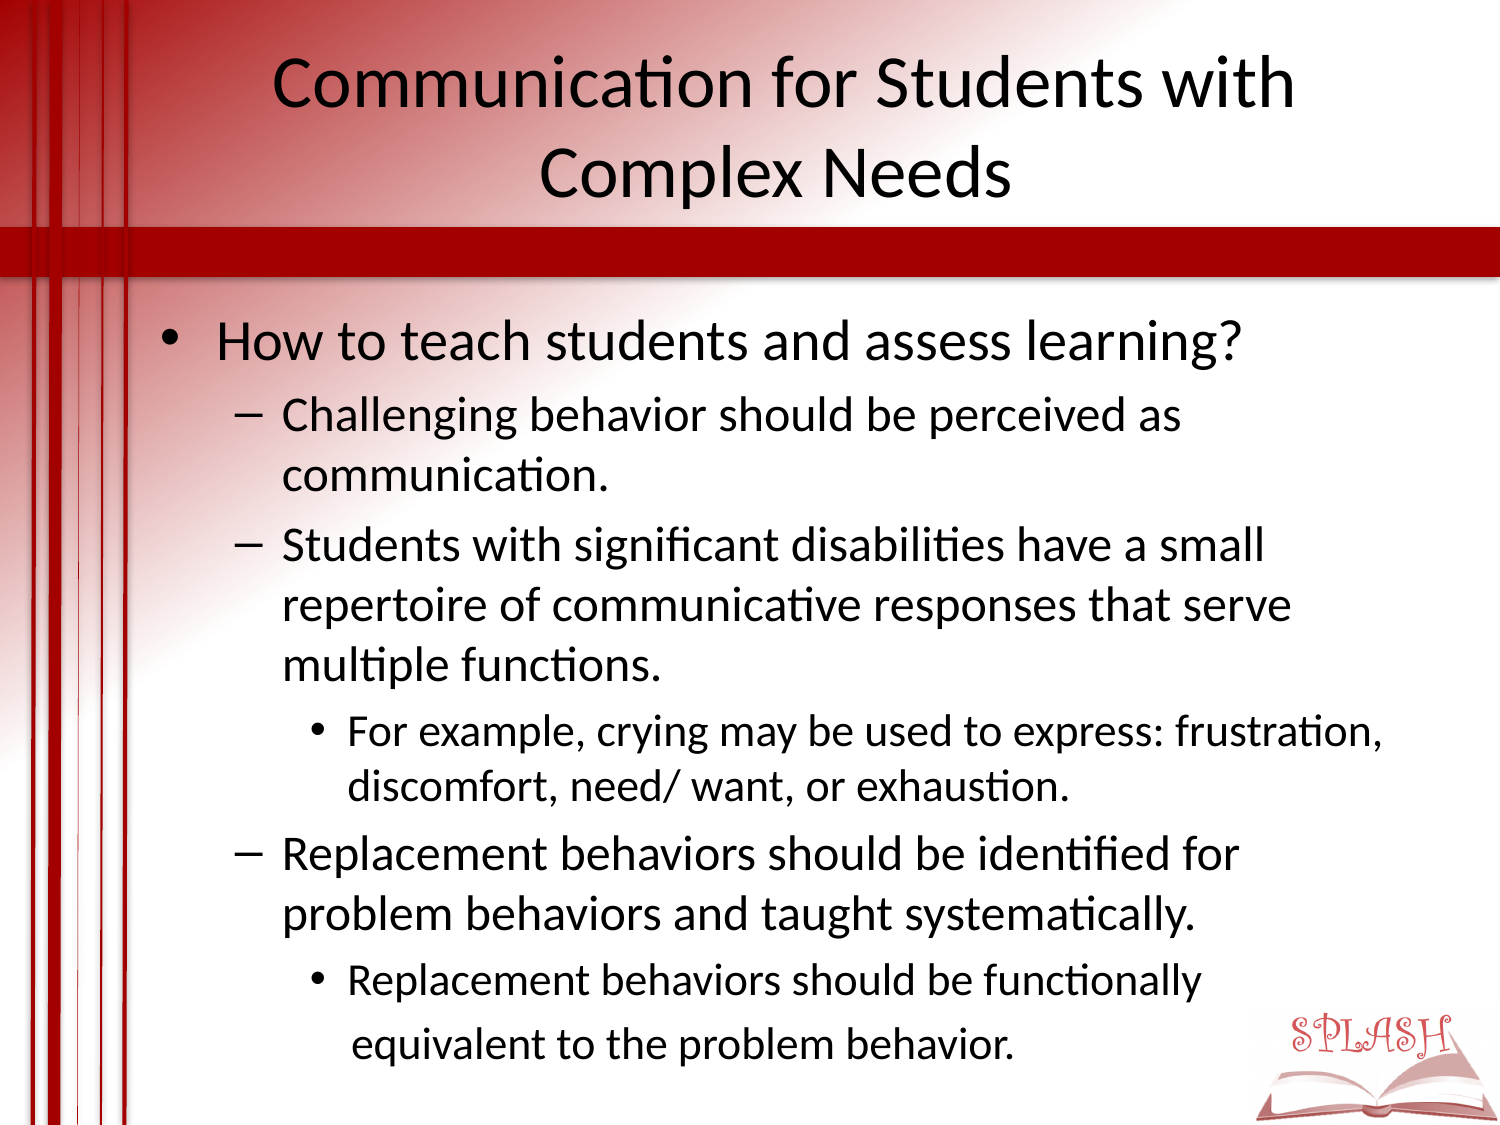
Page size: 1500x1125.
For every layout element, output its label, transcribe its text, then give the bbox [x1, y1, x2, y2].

list How to teach students and assess learning? Challenging behavior should be perceived as communication. Students with significant disabilities have a small repertoire of communicative responses that serve multiple functions. For example, crying may be used to express: frustration, discomfort, need/ want, or exhaustion. Replacement behaviors should be identified for problem behaviors and taught systematically. Replacement behaviors should be functionally equivalent to the problem behavior. [145, 294, 1425, 1069]
title Communication for Students with Complex Needs [145, 28, 1425, 217]
